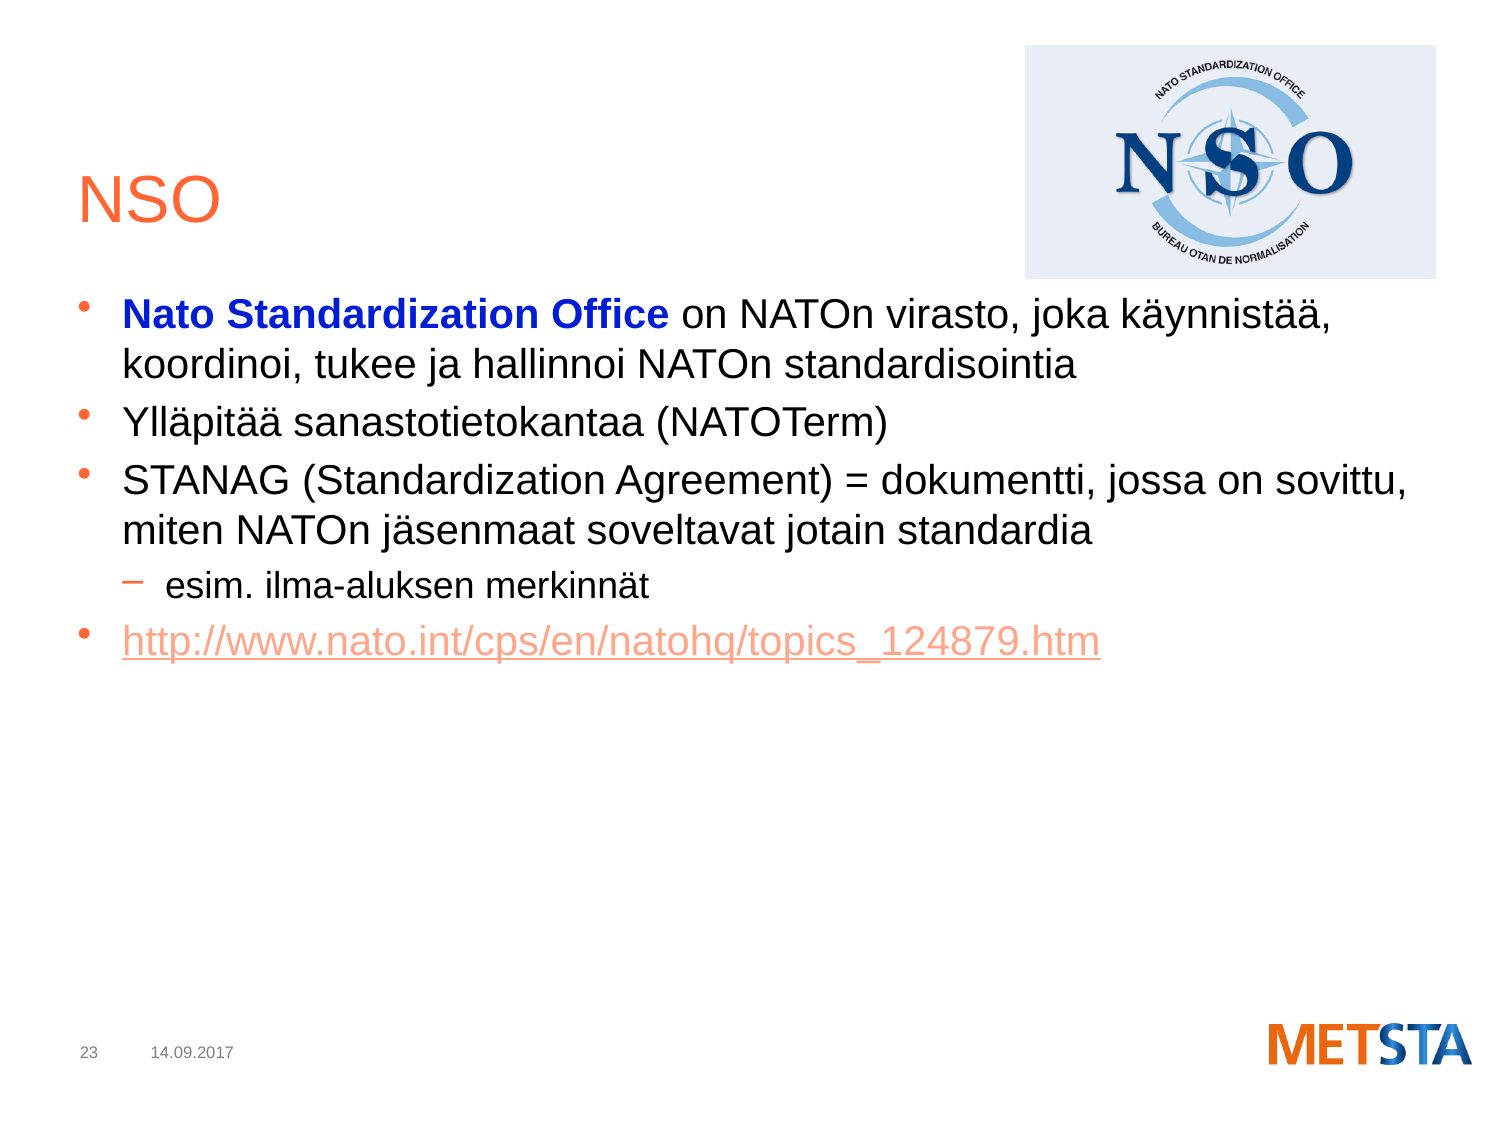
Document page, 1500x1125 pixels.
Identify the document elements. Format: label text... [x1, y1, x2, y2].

picture [1024, 45, 1436, 280]
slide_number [136, 1034, 301, 1071]
slide_number 23 [64, 1034, 136, 1071]
picture [1269, 1023, 1472, 1065]
title NSO [62, 78, 1019, 244]
list Nato Standardization Office on NATOn virasto, joka käynnistää, koordinoi, tukee ja hallinnoi NATOn standardisointia Ylläpitää sanastotietokantaa (NATOTerm) STANAG (Standardization Agreement) = dokumentti, jossa on sovittu, miten NATOn jäsenmaat soveltavat jotain standardia esim. ilma-aluksen merkinnät http://www.nato.int/cps/en/natohq/topics_124879.htm [62, 278, 1436, 977]
